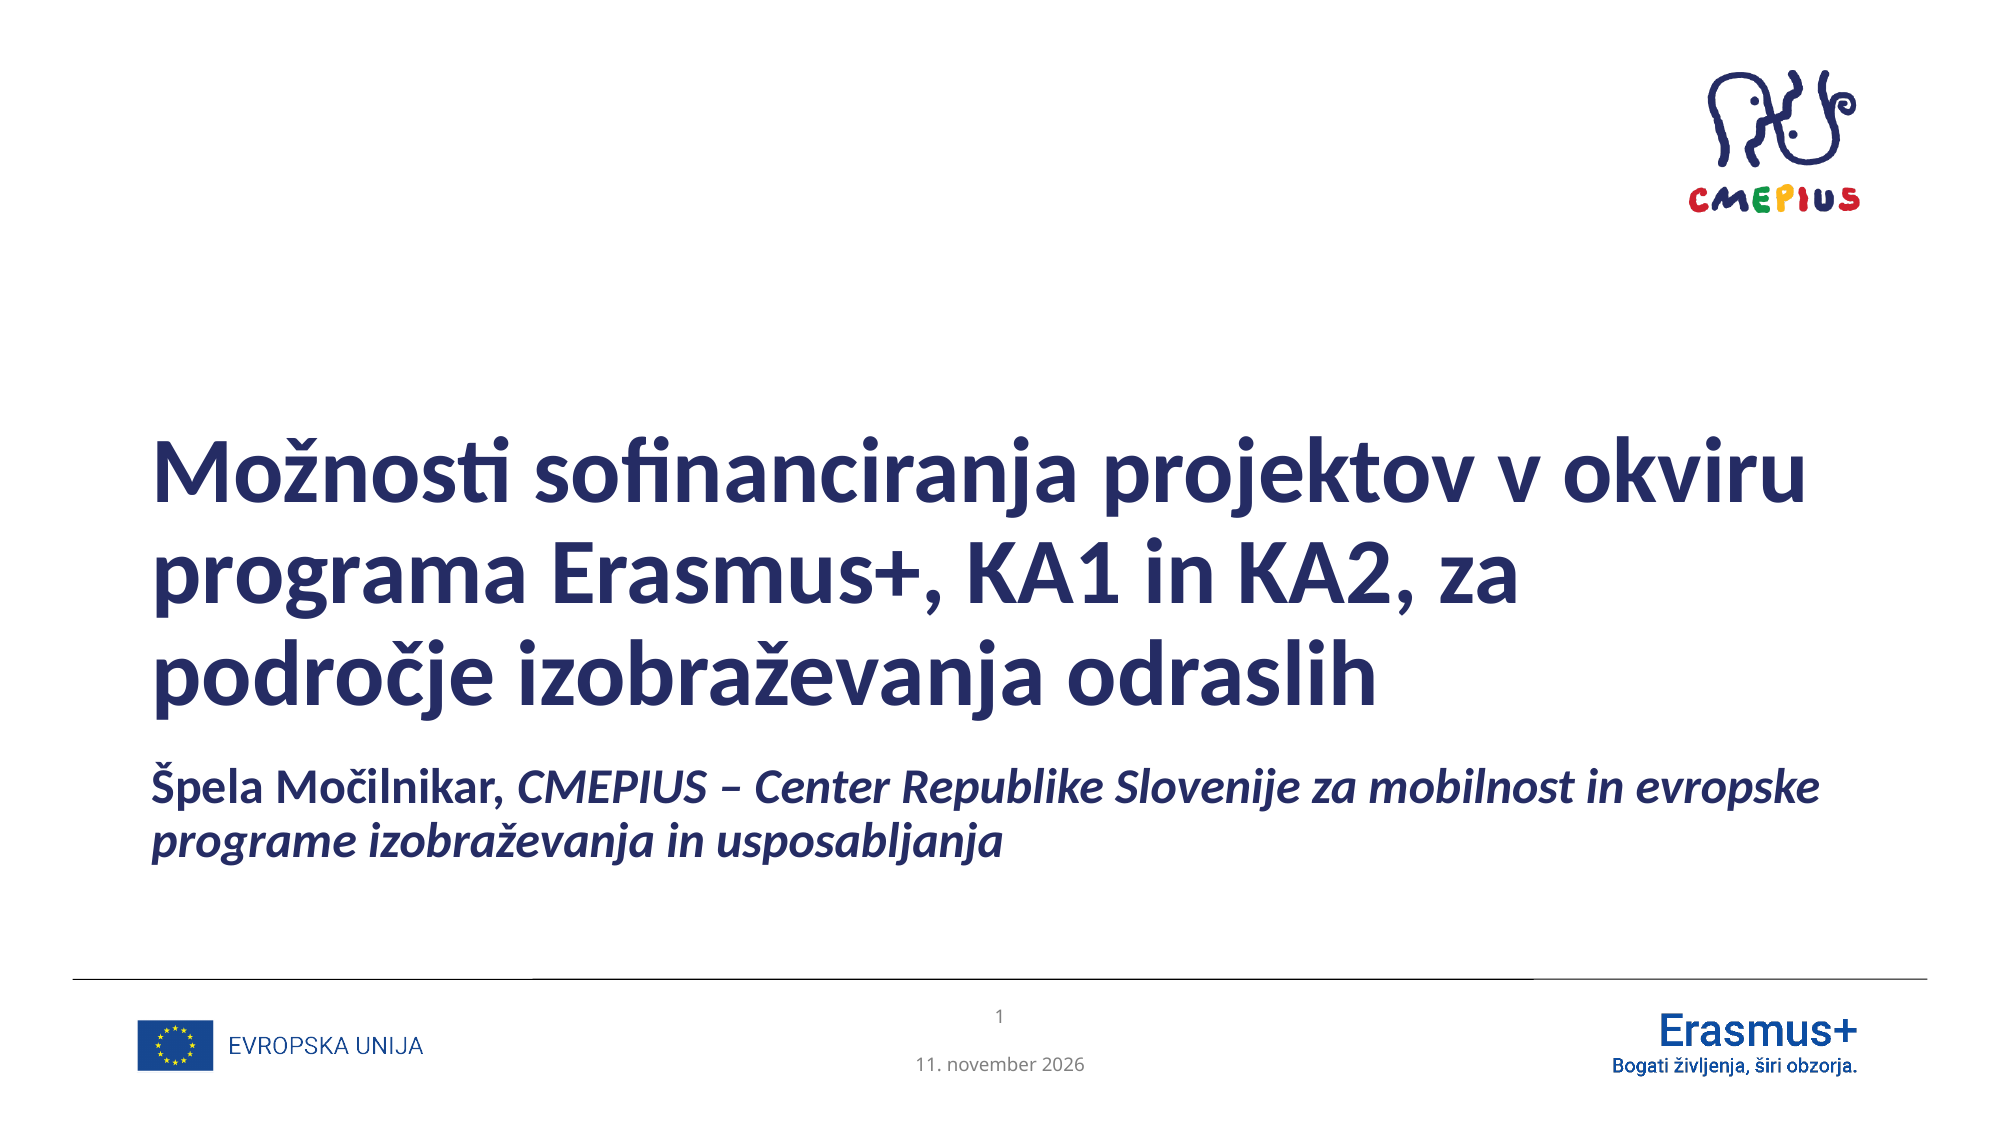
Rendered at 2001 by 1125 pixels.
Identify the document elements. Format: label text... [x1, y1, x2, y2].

picture [111, 995, 511, 1119]
title Možnosti sofinanciranja projektov v okviru programa Erasmus+, KA1 in KA2, za področje izobraževanja odraslih [136, 280, 1862, 733]
list Špela Močilnikar, CMEPIUS – Center Republike Slovenije za mobilnost in evropske programe izobraževanja in usposabljanja [136, 752, 1862, 970]
picture [1677, 53, 1872, 231]
picture [1588, 989, 1882, 1088]
